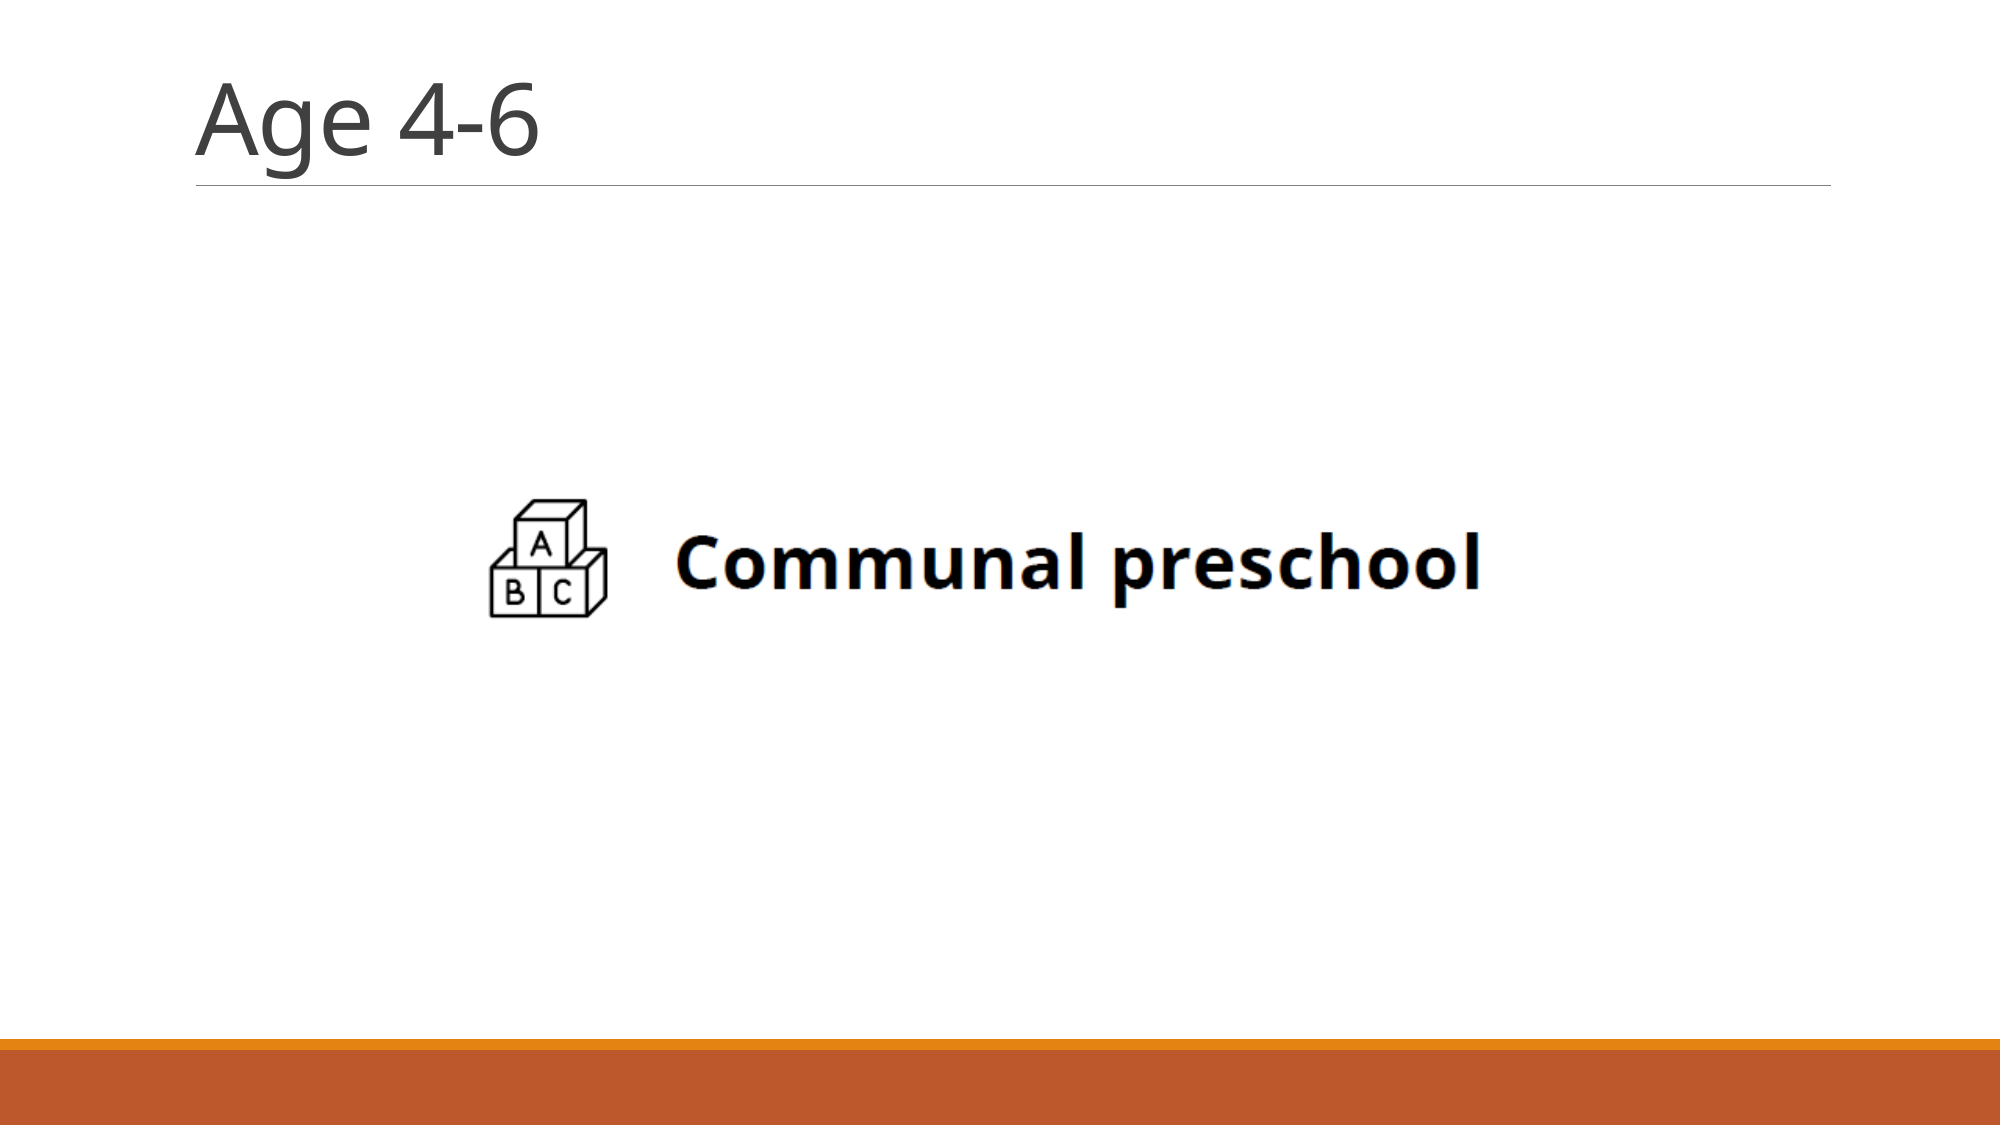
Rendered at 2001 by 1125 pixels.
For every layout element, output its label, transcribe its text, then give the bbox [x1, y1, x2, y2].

title Age 4-6 [180, 47, 1830, 184]
picture [466, 482, 1534, 643]
